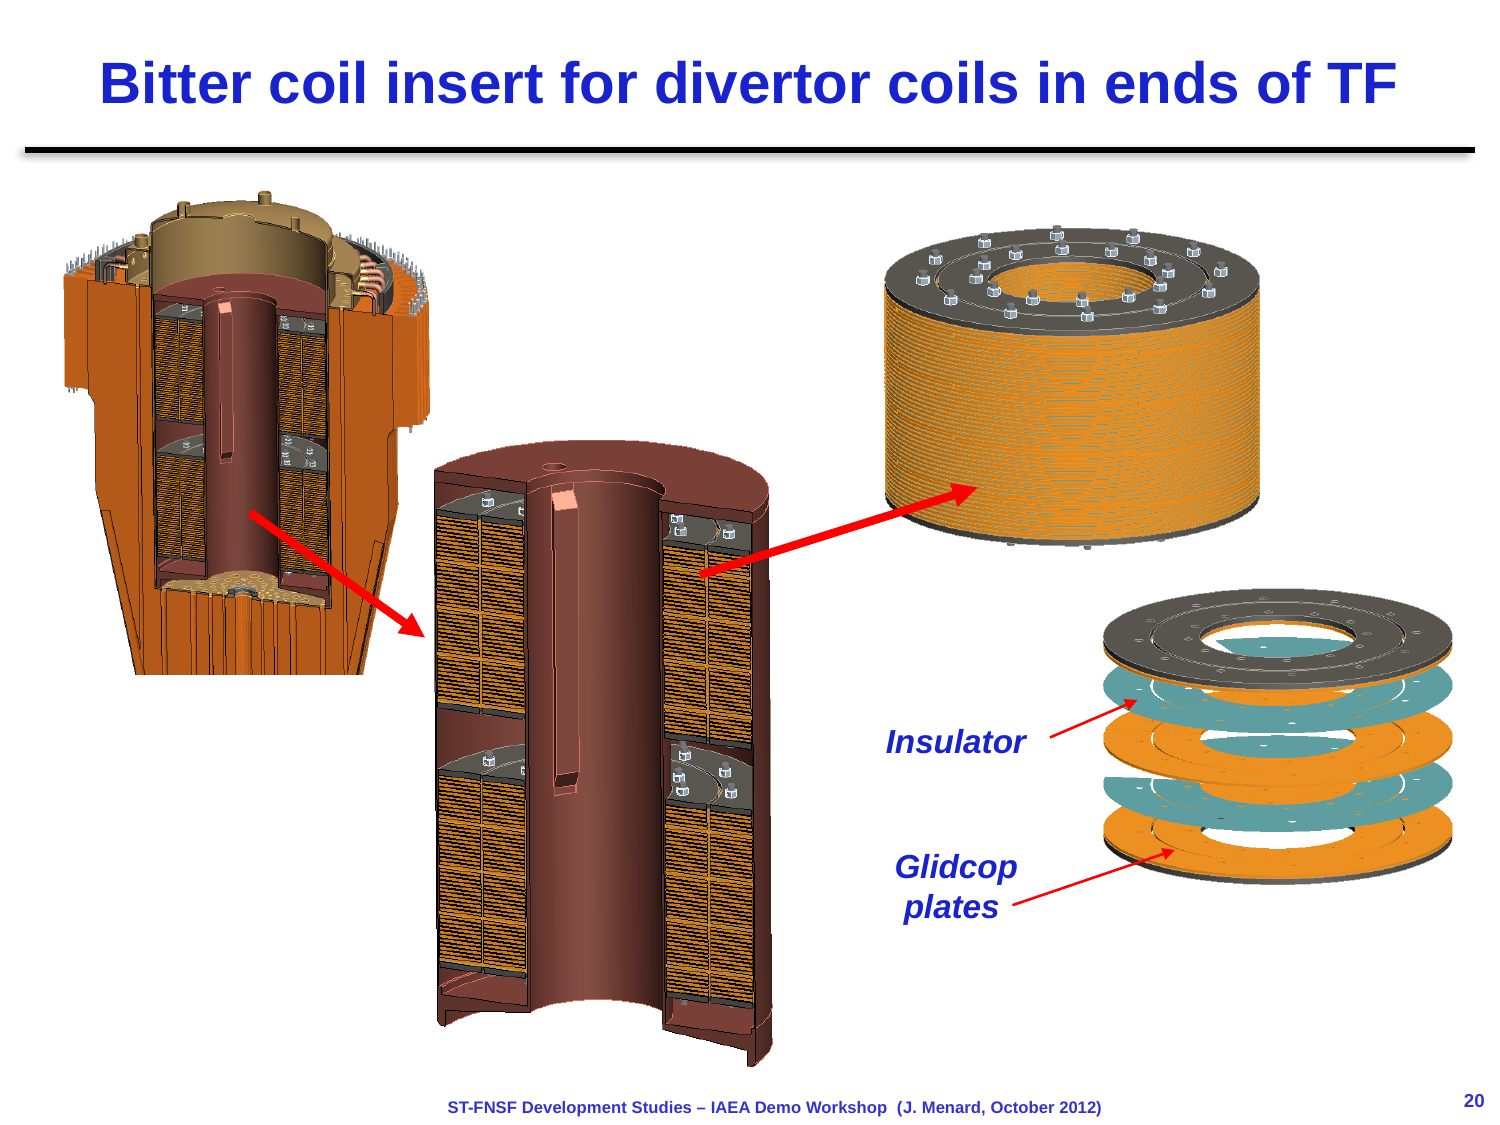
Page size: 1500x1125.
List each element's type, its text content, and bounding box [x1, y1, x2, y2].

text_box Insulator [813, 712, 1050, 768]
slide_number 20 [1374, 1087, 1500, 1113]
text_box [1049, 699, 1138, 738]
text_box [699, 487, 978, 576]
picture [862, 212, 1285, 556]
picture [49, 174, 794, 1081]
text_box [249, 512, 426, 638]
text_box Glidcop plates [862, 837, 1050, 933]
picture [1087, 574, 1467, 898]
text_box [1012, 849, 1176, 906]
text_box Bitter coil insert for divertor coils in ends of TF [0, 37, 1500, 123]
